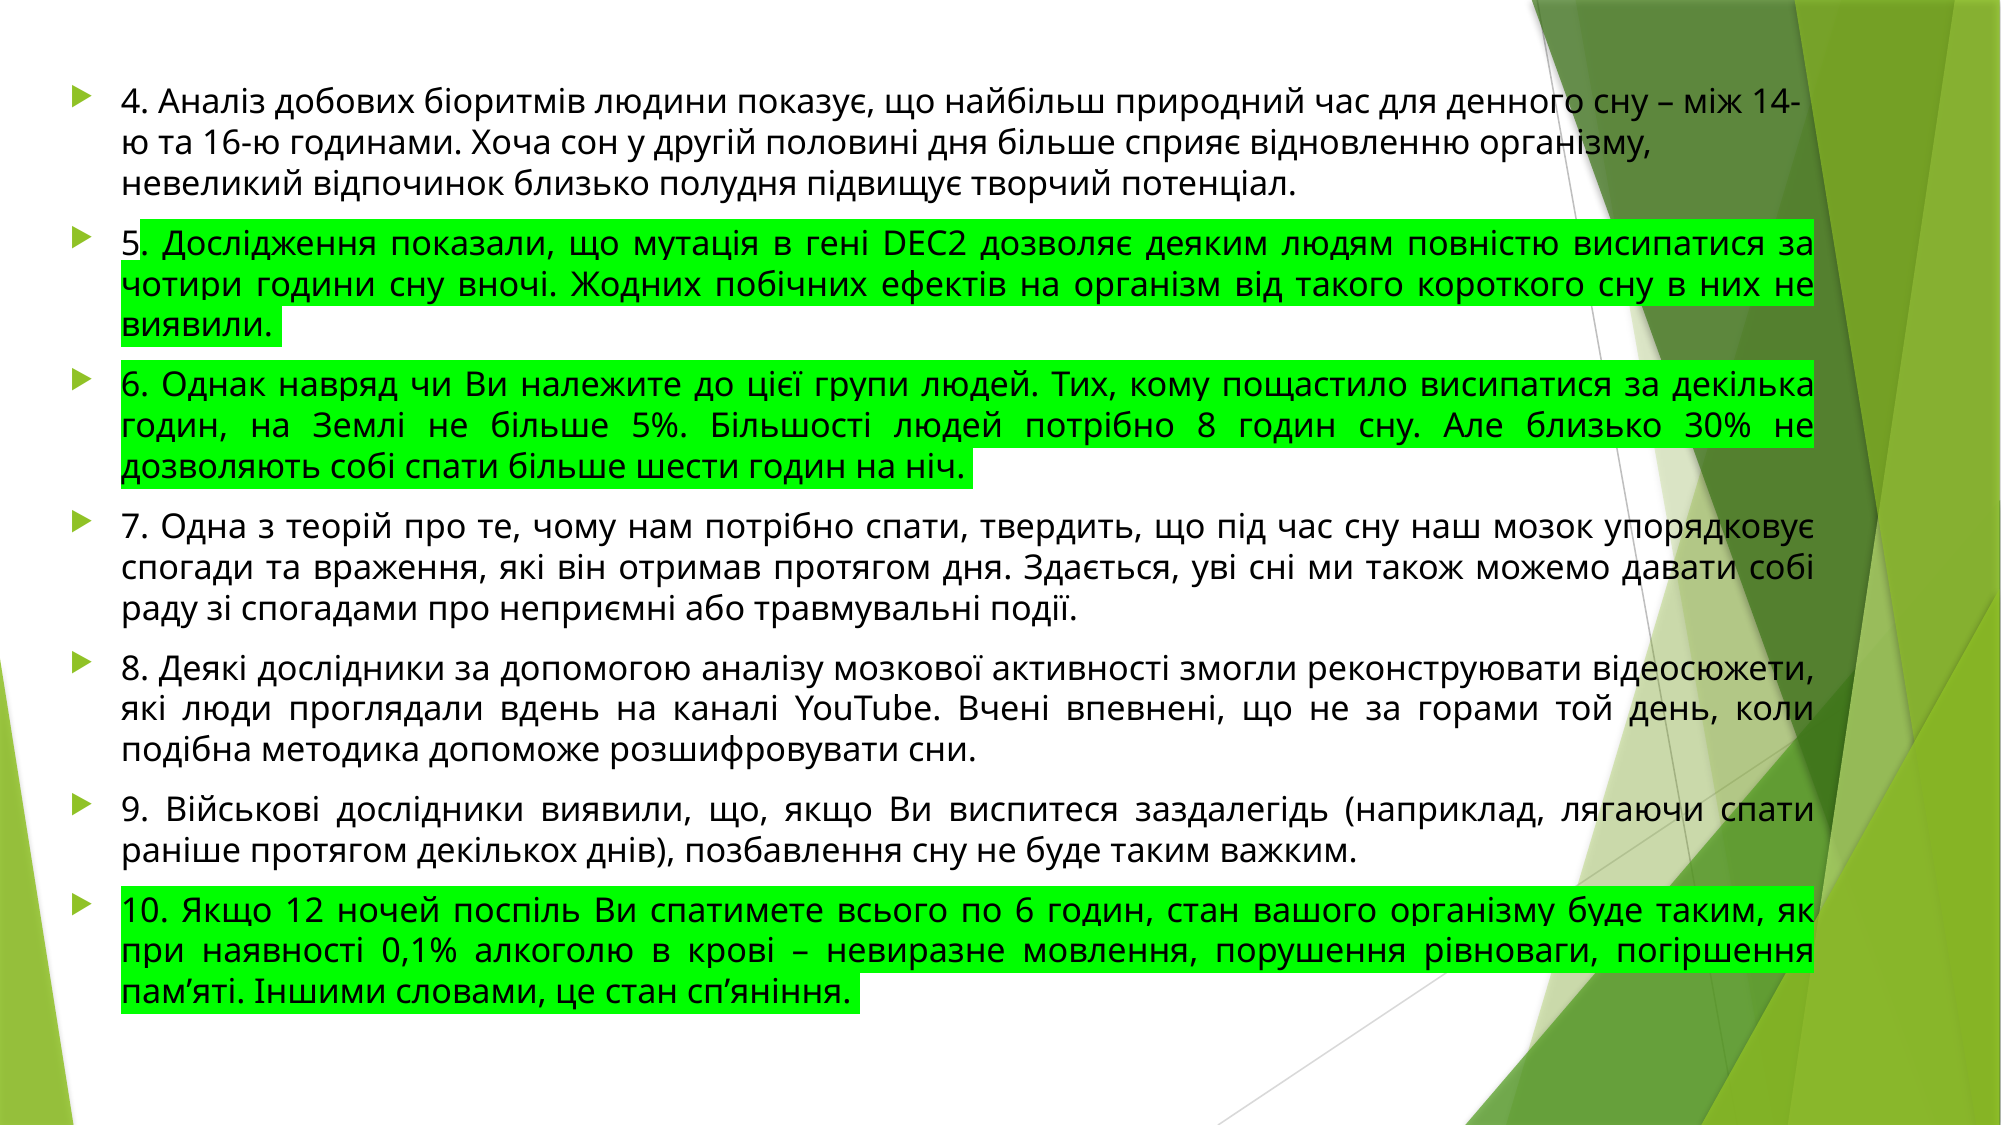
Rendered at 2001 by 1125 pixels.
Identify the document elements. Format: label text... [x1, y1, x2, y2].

list 4. Аналіз добових біоритмів людини показує, що найбільш природний час для денного сну – між 14-ю та 16-ю годинами. Хоча сон у другій половині дня більше сприяє відновленню організму, невеликий відпочинок близько полудня підвищує творчий потенціал. 5. Дослідження показали, що мутація в гені DEC2 дозволяє деяким людям повністю висипатися за чотири години сну вночі. Жодних побічних ефектів на організм від такого короткого сну в них не виявили. 6. Однак навряд чи Ви належите до цієї групи людей. Тих, кому пощастило висипатися за декілька годин, на Землі не більше 5%. Більшості людей потрібно 8 годин сну. Але близько 30% не дозволяють собі спати більше шести годин на ніч. 7. Одна з теорій про те, чому нам потрібно спати, твердить, що під час сну наш мозок упорядковує спогади та враження, які він отримав протягом дня. Здається, уві сні ми також можемо давати собі раду зі спогадами про неприємні або травмувальні події. 8. Деякі дослідники за допомогою аналізу мозкової активності змогли реконструювати відеосюжети, які люди проглядали вдень на каналі YouTube. Вчені впевнені, що не за горами той день, коли подібна методика допоможе розшифровувати сни. 9. Військові дослідники виявили, що, якщо Ви виспитеся заздалегідь (наприклад, лягаючи спати раніше протягом декількох днів), позбавлення сну не буде таким важким. 10. Якщо 12 ночей поспіль Ви спатимете всього по 6 годин, стан вашого організму буде таким, як при наявності 0,1% алкоголю в крові – невиразне мовлення, порушення рівноваги, погіршення пам’яті. Іншими словами, це стан сп’яніння. [54, 72, 1830, 1028]
